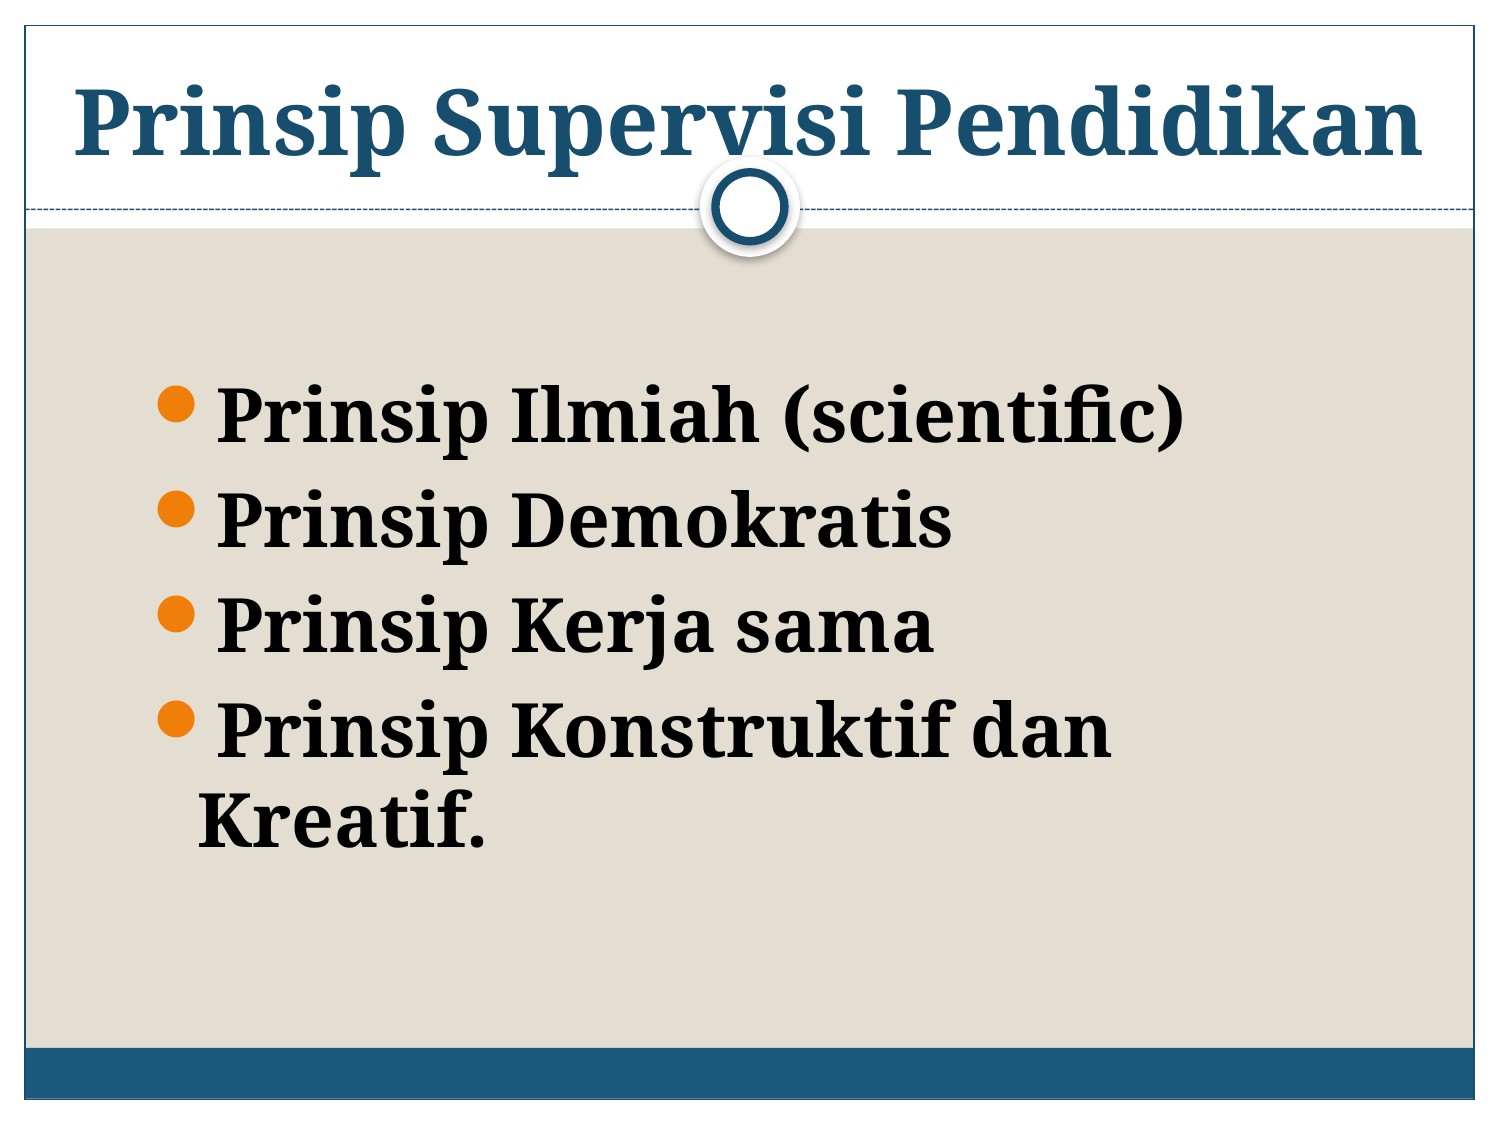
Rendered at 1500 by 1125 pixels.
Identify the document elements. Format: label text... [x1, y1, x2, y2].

title Prinsip Supervisi Pendidikan [50, 24, 1450, 213]
list Prinsip Ilmiah (scientific) Prinsip Demokratis Prinsip Kerja sama Prinsip Konstruktif dan Kreatif. [137, 262, 1413, 968]
